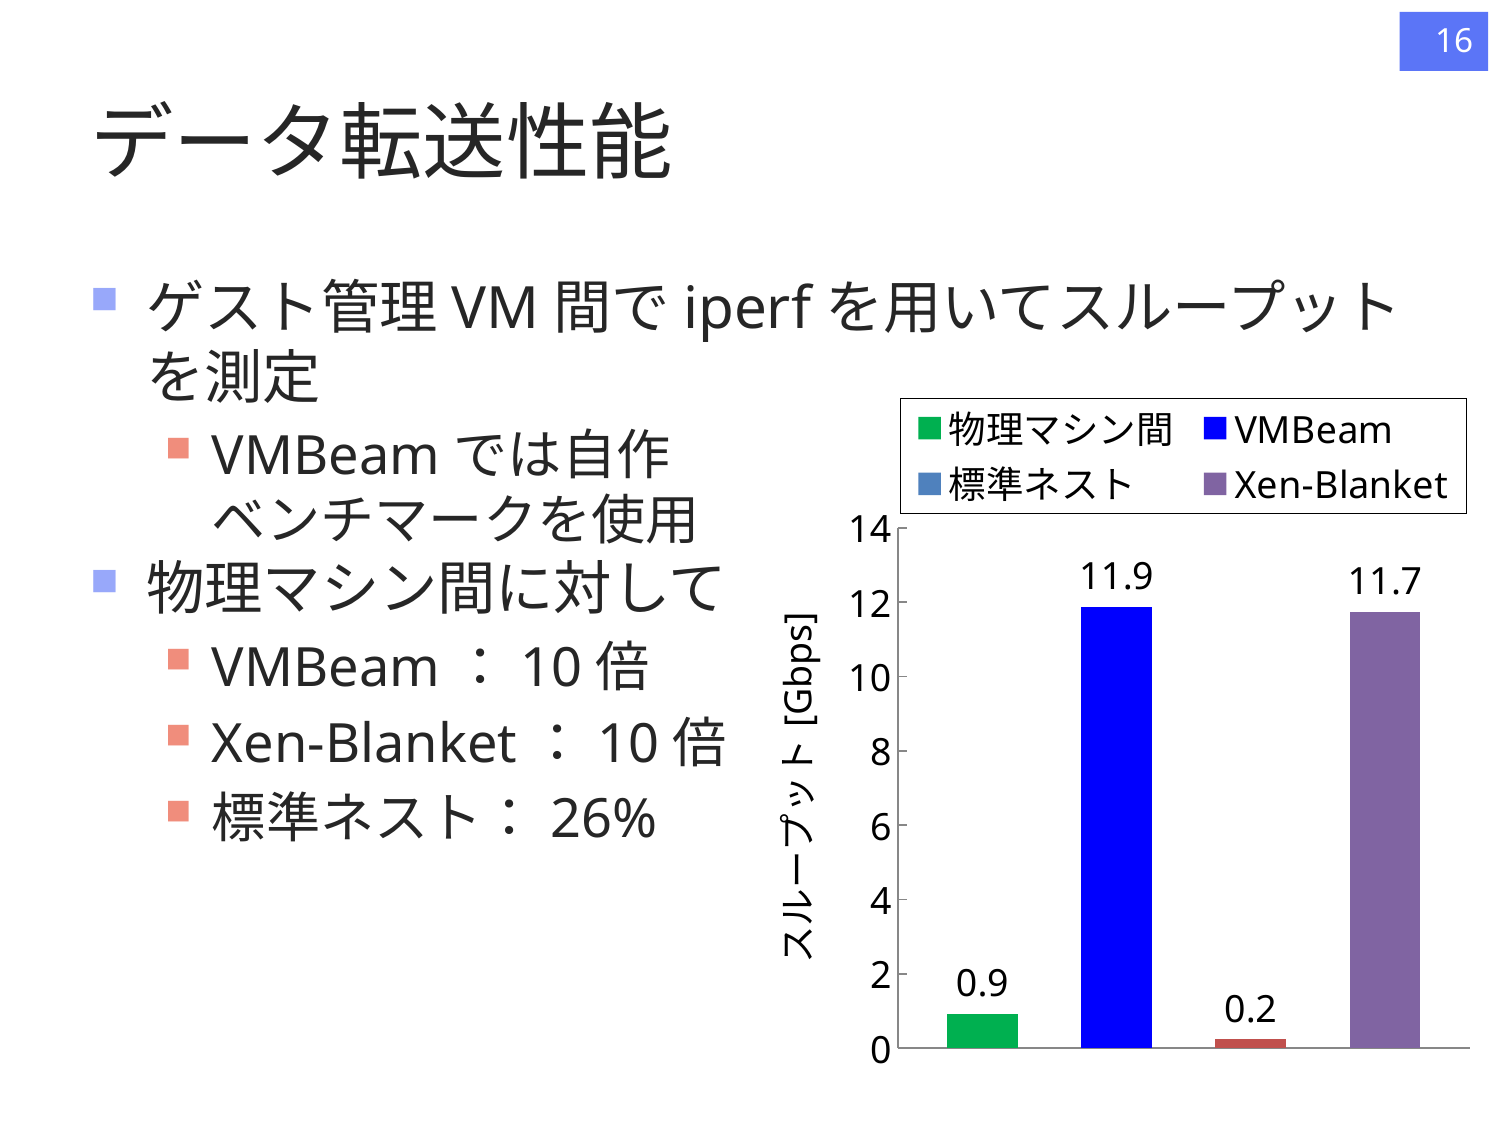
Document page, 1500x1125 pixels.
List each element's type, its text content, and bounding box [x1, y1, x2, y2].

list ゲスト管理VM間でiperfを用いてスループットを測定 VMBeamでは自作 ベンチマークを使用 物理マシン間に対して VMBeam：10倍 Xen-Blanket：10倍 標準ネスト：26% [75, 262, 1425, 1005]
slide_number 16 [1399, 11, 1489, 71]
title データ転送性能 [75, 45, 1425, 233]
chart [749, 396, 1477, 1083]
